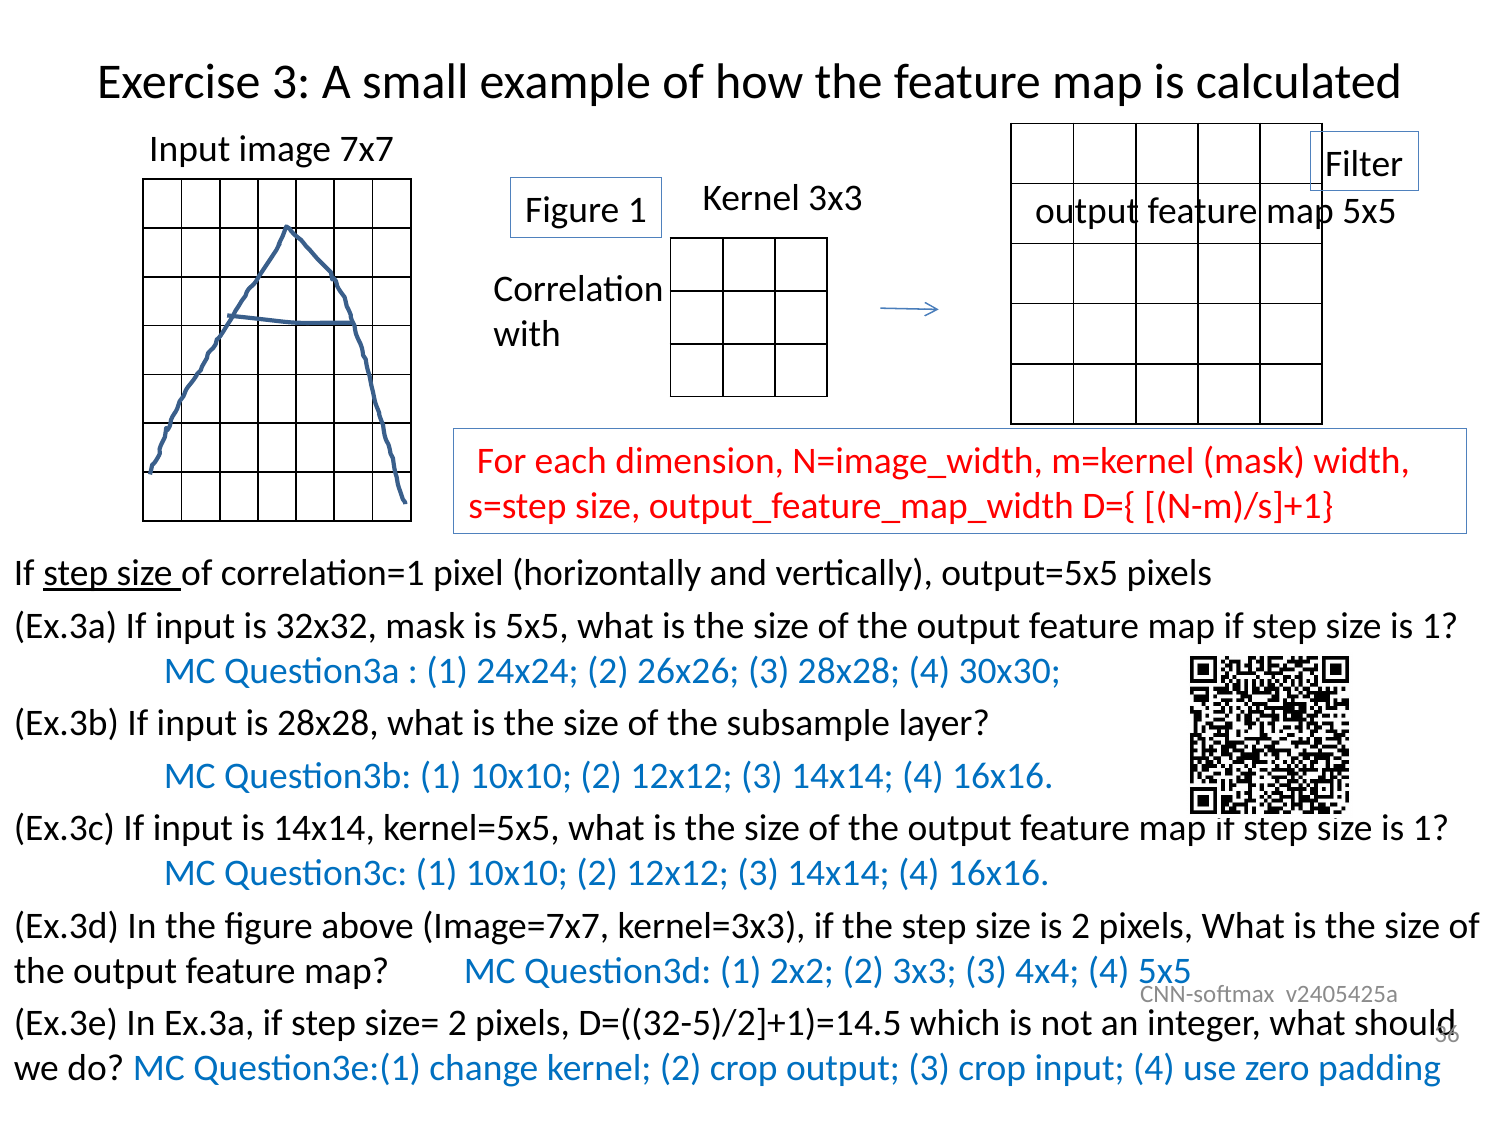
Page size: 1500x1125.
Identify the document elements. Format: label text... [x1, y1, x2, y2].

table_cell [1199, 304, 1259, 363]
table_cell [221, 278, 254, 325]
table_header [259, 180, 295, 227]
table_cell [259, 229, 282, 270]
picture [1186, 651, 1353, 818]
table_cell [776, 345, 826, 396]
table_cell [386, 424, 410, 471]
table_cell [373, 229, 410, 276]
table_cell [1137, 184, 1197, 243]
table_cell [144, 229, 181, 276]
table_header [335, 180, 372, 227]
table_cell [335, 497, 372, 520]
table_cell [1261, 244, 1321, 303]
table_cell [357, 326, 372, 373]
table_header [1199, 124, 1259, 183]
table_cell [1012, 365, 1073, 423]
table_cell [182, 479, 219, 520]
table_cell [144, 278, 181, 325]
table_header [297, 180, 333, 227]
table_cell [1012, 304, 1073, 363]
table_cell [373, 375, 410, 422]
text_box Filter [1310, 131, 1419, 191]
table_cell [1261, 365, 1321, 423]
table_cell [182, 278, 219, 325]
table_cell [144, 326, 181, 374]
text_box [147, 224, 408, 505]
footer CNN-softmax v2405425a [1031, 962, 1500, 1023]
table_cell [1137, 244, 1197, 303]
table_cell [182, 229, 219, 276]
table_cell [1199, 184, 1259, 243]
text_box Correlation with [478, 256, 679, 362]
table_cell [221, 483, 257, 520]
table_cell [221, 229, 257, 276]
table_cell [1199, 244, 1259, 303]
text_box [1352, 87, 1360, 131]
text_box Figure 1 [510, 177, 662, 238]
table_cell [1012, 184, 1073, 243]
text_box For each dimension, N=image_width, m=kernel (mask) width, s=step size, output_feature_map_width D={ [(N-m)/s]+1} [453, 428, 1467, 534]
slide_number 36 [1124, 1002, 1475, 1063]
table_cell [1261, 304, 1321, 363]
table_cell [373, 278, 410, 325]
table_header [1074, 124, 1135, 183]
table_cell [338, 278, 372, 325]
text_box output feature map 5x5 [1323, 178, 1421, 238]
table_cell [335, 229, 372, 276]
table_header [1261, 124, 1321, 183]
table_cell [1074, 244, 1135, 303]
table_cell [144, 424, 167, 471]
table_cell [1261, 184, 1321, 243]
table_header [671, 239, 722, 290]
table_cell [373, 326, 410, 374]
table_cell [373, 473, 410, 520]
list If step size of correlation=1 pixel (horizontally and vertically), output=5x5 pixels (Ex.3a) If input is 32x32, mask is 5x5, what is the size of the output feature map if step size is 1? MC Question3a : (1) 24x24; (2) 26x26; (3) 28x28; (4) 30x30; (Ex.3b) If input is 28x28, what is the size of the subsample layer? MC Question3b: (1) 10x10; (2) 12x12; (3) 14x14; (4) 16x16. (Ex.3c) If input is 14x14, kernel=5x5, what is the size of the output feature map if step size is 1? MC Question3c: (1) 10x10; (2) 12x12; (3) 14x14; (4) 16x16. (Ex.3d) In the figure above (Image=7x7, kernel=3x3), if the step size is 2 pixels, What is the size of the output feature map? MC Question3d: (1) 2x2; (2) 3x3; (3) 4x4; (4) 5x5 (Ex.3e) In Ex.3a, if step size= 2 pixels, D=((32-5)/2]+1)=14.5 which is not an integer, what should we do? MC Question3e:(1) change kernel; (2) crop output; (3) crop input; (4) use zero padding [0, 540, 1499, 1125]
table_cell [671, 345, 722, 396]
table_cell [297, 492, 333, 520]
table_header [182, 180, 219, 227]
table_header [1012, 124, 1073, 183]
table_header [373, 180, 410, 227]
table_cell [144, 473, 181, 520]
table_cell [1199, 365, 1259, 423]
table_cell [182, 326, 219, 374]
table_cell [776, 292, 826, 343]
table_cell [724, 292, 774, 343]
table_cell [1137, 365, 1197, 423]
table_cell [1074, 365, 1135, 423]
table_cell [1012, 244, 1073, 303]
table_cell [259, 488, 295, 520]
table_cell [144, 375, 181, 422]
table_header [1137, 124, 1197, 183]
table_cell [1074, 184, 1135, 243]
table_cell [297, 229, 333, 270]
table_cell [182, 375, 193, 391]
text_box Input image 7x7 [134, 116, 410, 177]
table_cell [679, 292, 722, 343]
table_header [724, 239, 774, 290]
text_box [226, 313, 353, 326]
table_header [221, 180, 257, 227]
table_cell [1137, 304, 1197, 363]
table_cell [724, 345, 774, 396]
table_header [776, 239, 826, 290]
table_cell [1074, 304, 1135, 363]
title Exercise 3: A small example of how the feature map is calculated [75, 45, 1425, 113]
text_box Kernel 3x3 [687, 165, 878, 226]
table_header [144, 180, 181, 227]
